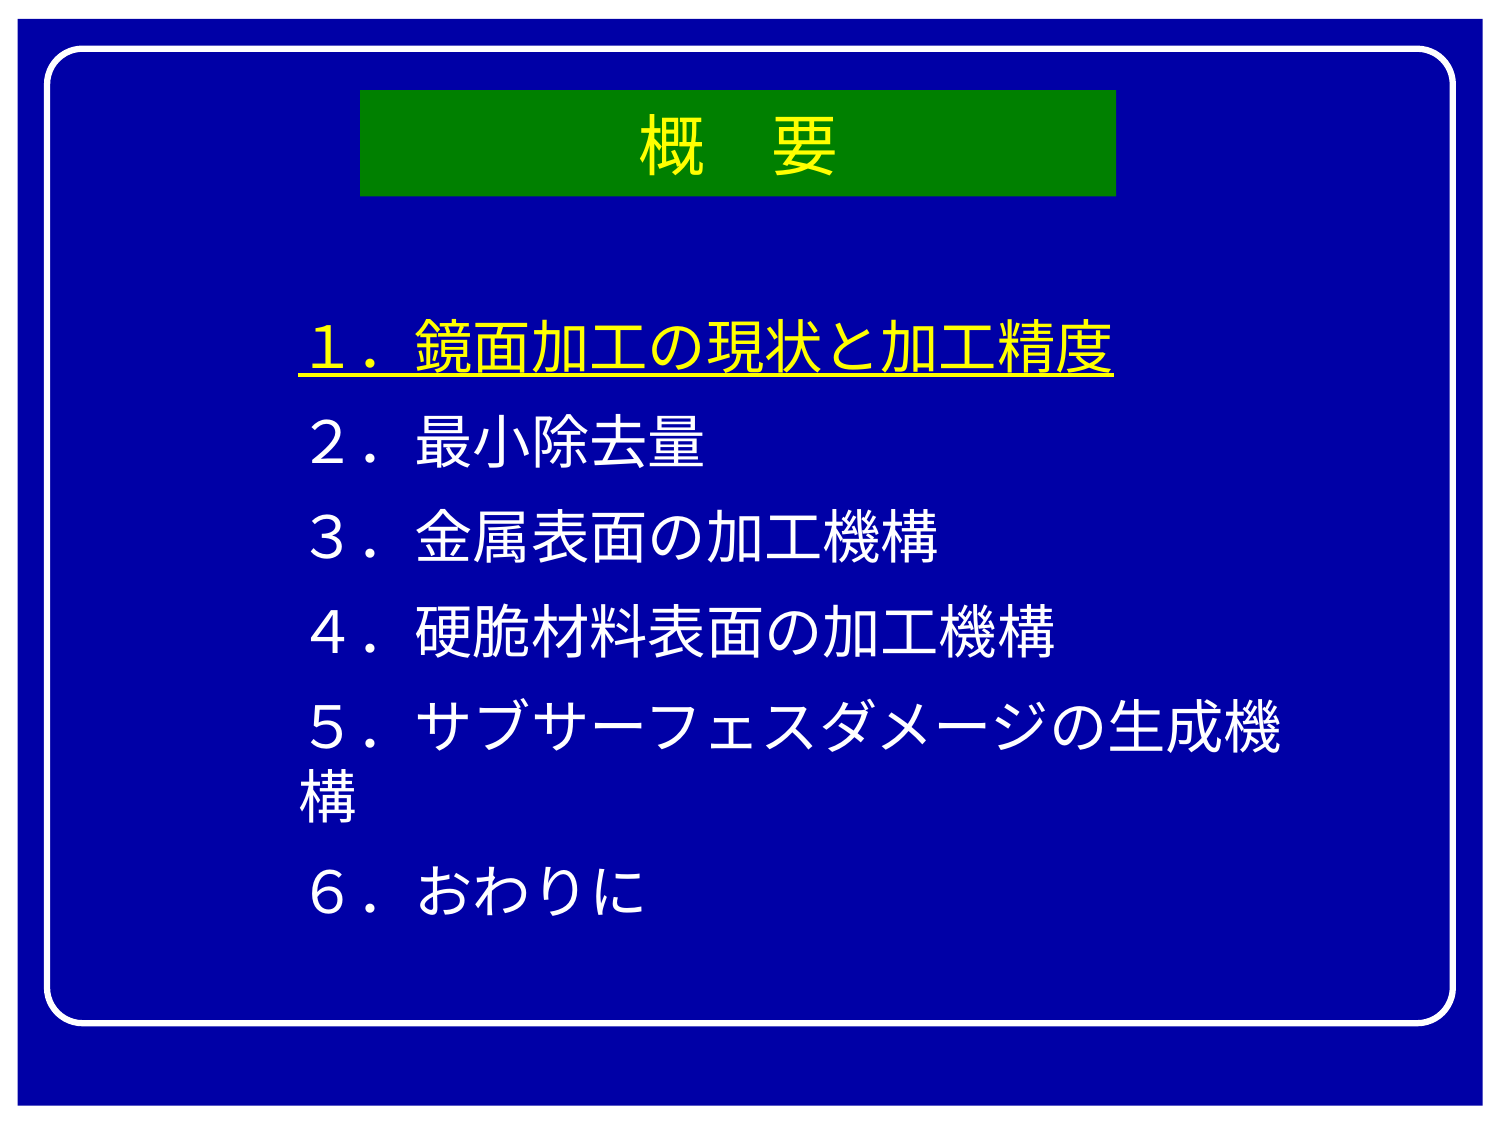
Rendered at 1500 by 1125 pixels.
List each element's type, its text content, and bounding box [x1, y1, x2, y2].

subtitle １．鏡面加工の現状と加工精度 ２．最小除去量 ３．金属表面の加工機構 ４．硬脆材料表面の加工機構 ５．サブサーフェスダメージの生成機構 ６．おわりに [283, 302, 1323, 876]
title 概 要 [360, 90, 1117, 197]
